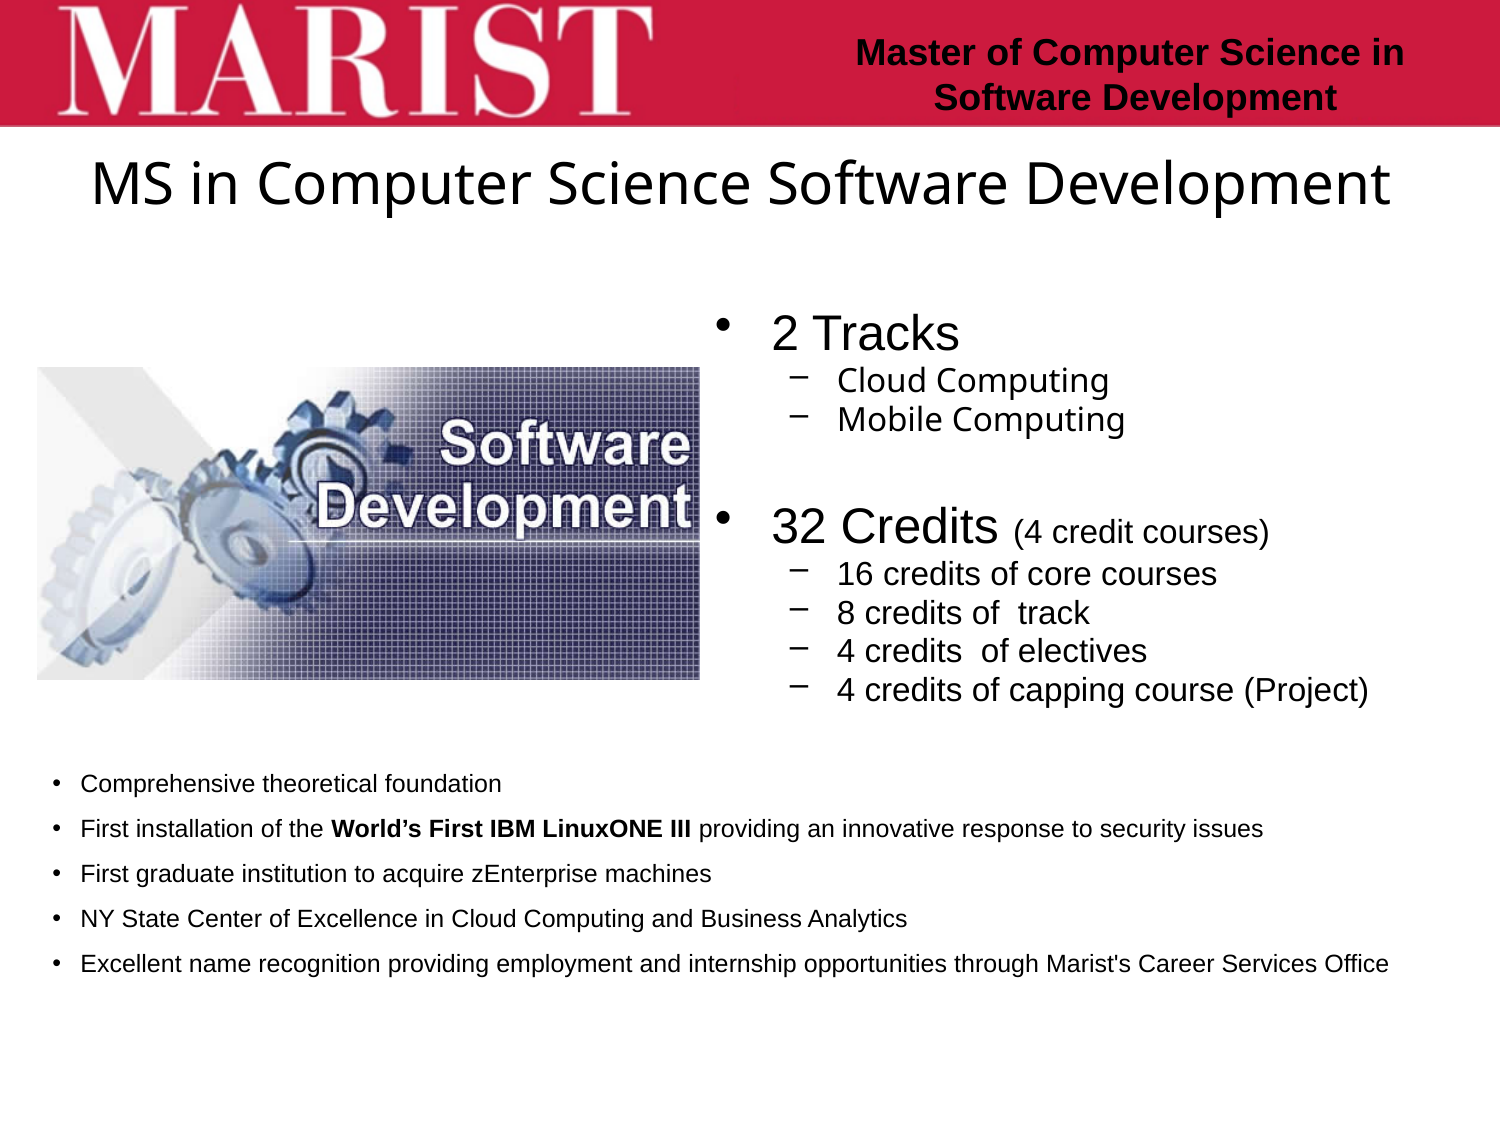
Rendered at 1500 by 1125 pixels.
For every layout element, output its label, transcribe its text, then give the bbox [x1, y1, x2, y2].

title MS in Computer Science Software Development [75, 137, 1463, 225]
picture [0, 0, 1500, 127]
picture [37, 367, 701, 681]
list 2 Tracks Cloud Computing Mobile Computing 32 Credits (4 credit courses) 16 credits of core courses 8 credits of track 4 credits of electives 4 credits of capping course (Project) [699, 304, 1442, 755]
text_box Comprehensive theoretical foundation First installation of the World’s First IBM LinuxONE III providing an innovative response to security issues First graduate institution to acquire zEnterprise machines NY State Center of Excellence in Cloud Computing and Business Analytics Excellent name recognition providing employment and internship opportunities through Marist's Career Services Office [37, 745, 1413, 985]
